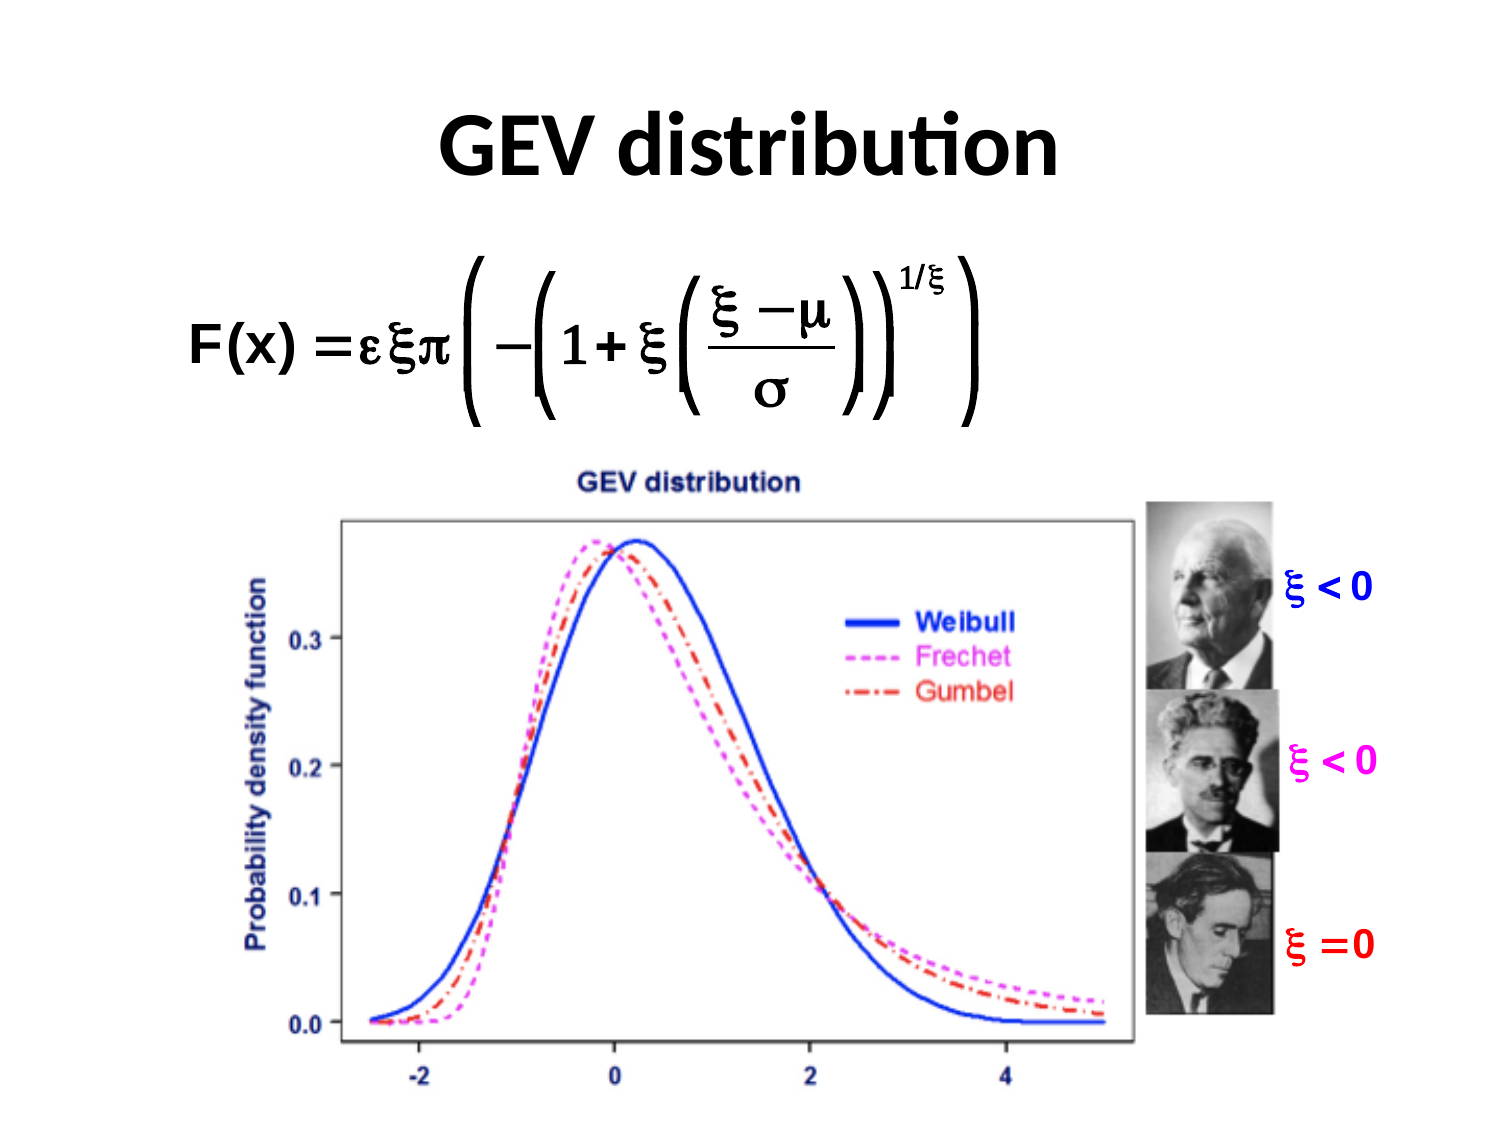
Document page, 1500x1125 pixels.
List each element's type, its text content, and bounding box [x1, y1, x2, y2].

picture [218, 426, 1282, 1125]
title GEV distribution [75, 45, 1425, 233]
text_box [187, 252, 988, 446]
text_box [1285, 736, 1382, 790]
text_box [1280, 562, 1378, 615]
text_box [1281, 920, 1381, 974]
